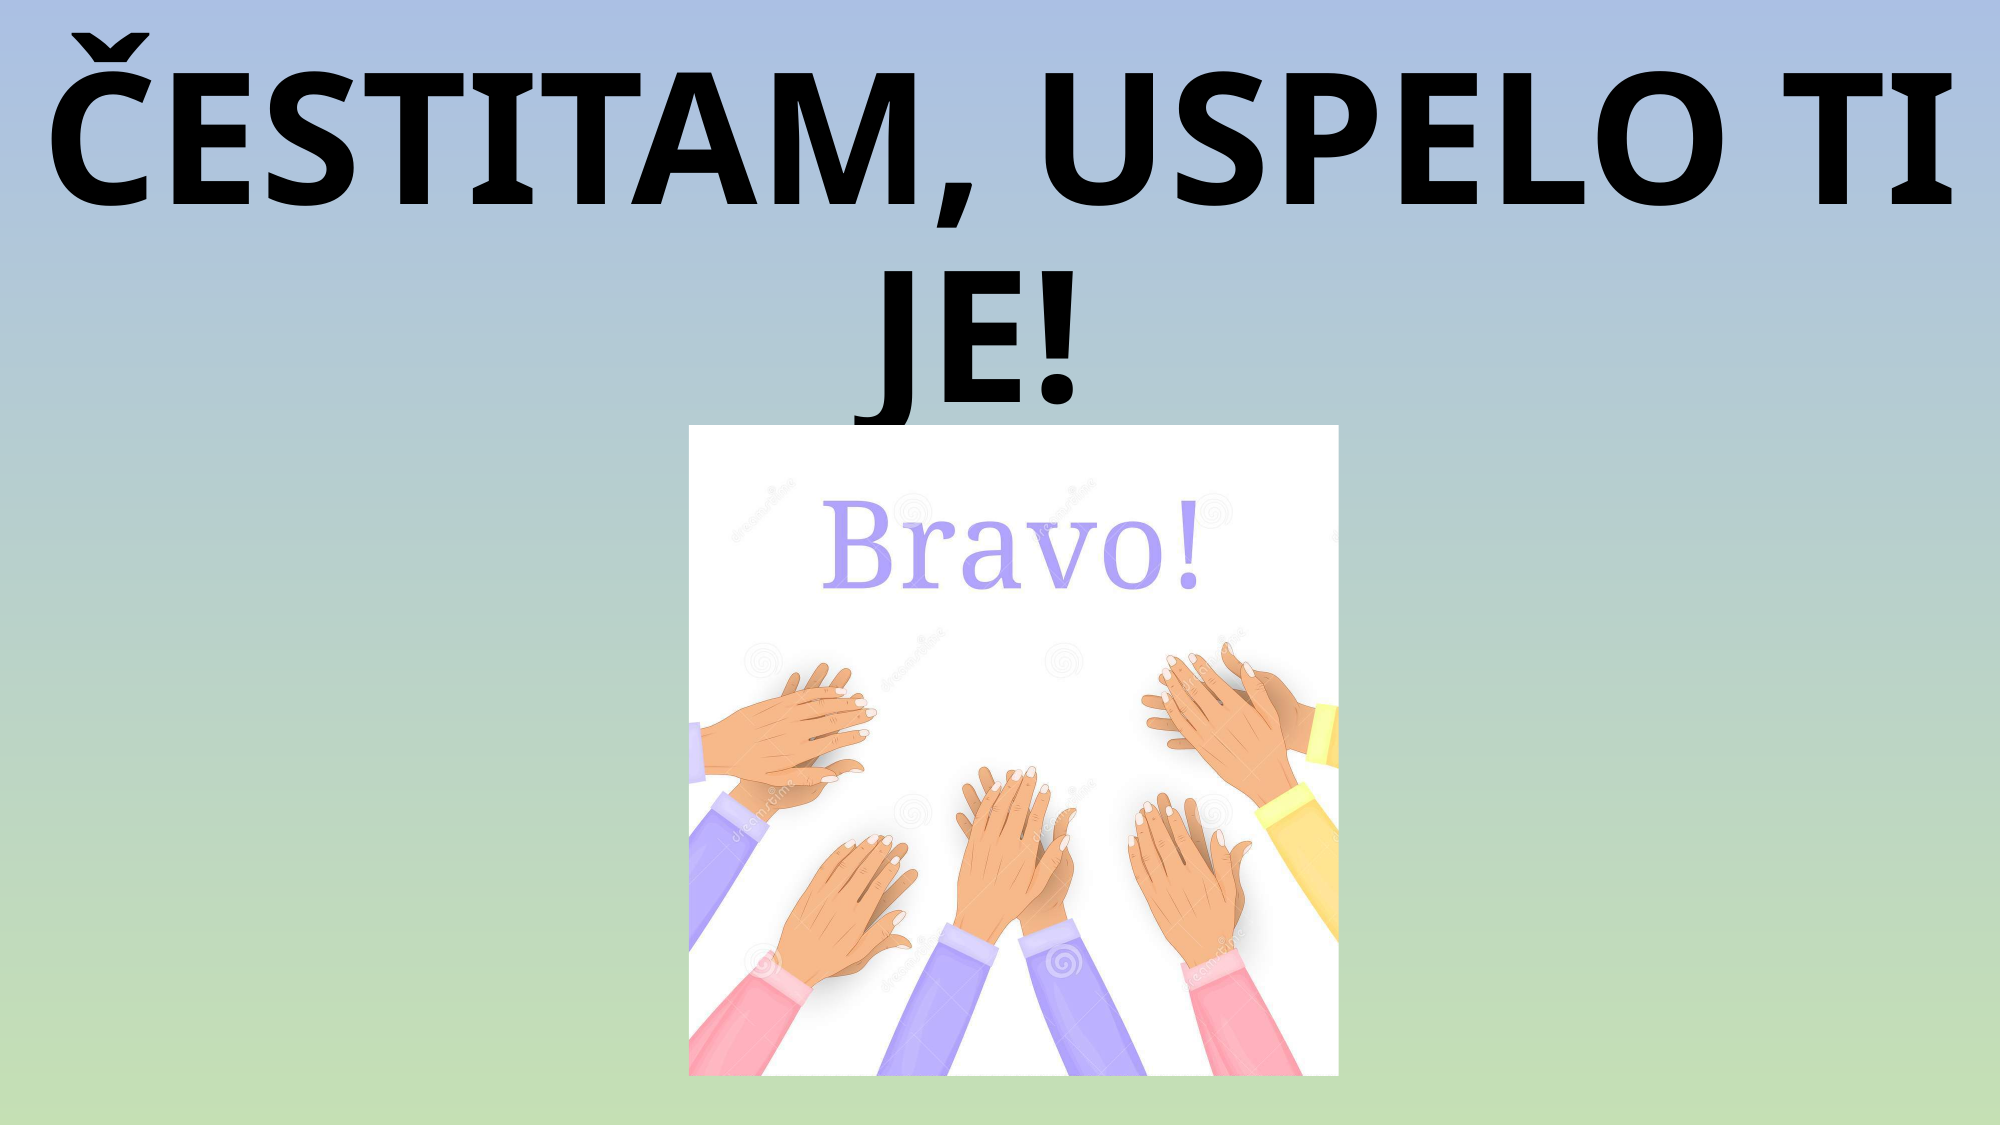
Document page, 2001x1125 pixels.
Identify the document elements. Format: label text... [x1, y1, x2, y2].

picture [688, 425, 1339, 1076]
title ČESTITAM, USPELO TI JE! [0, 135, 2000, 354]
